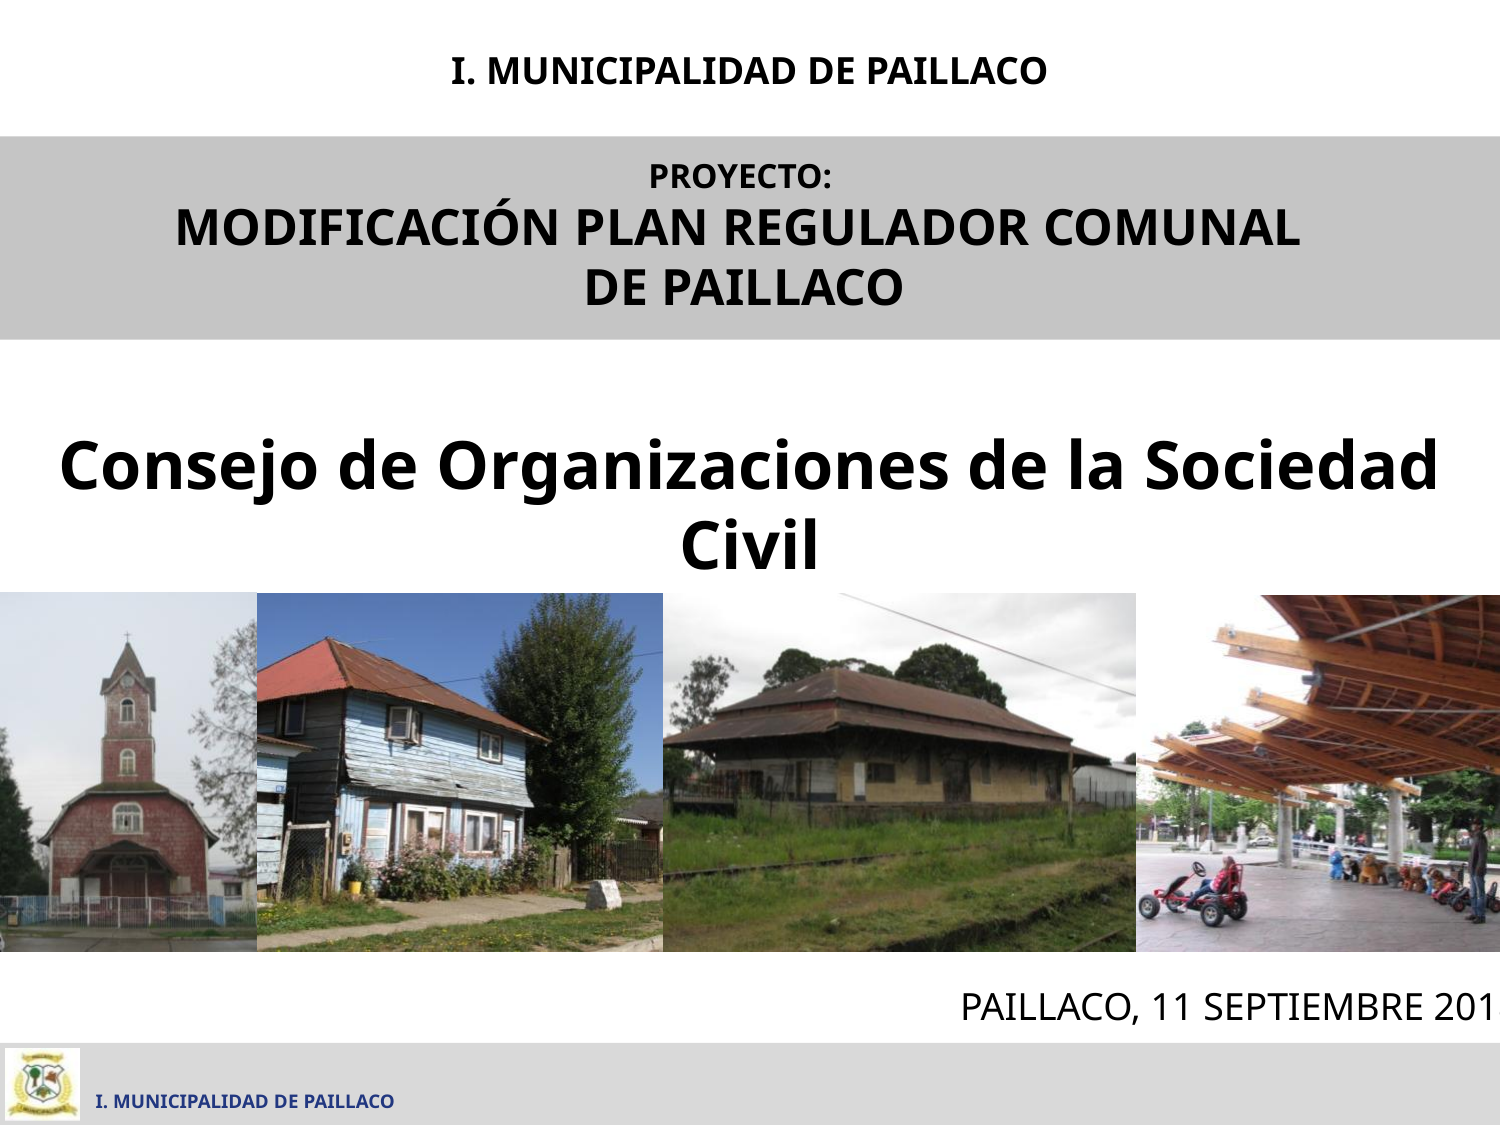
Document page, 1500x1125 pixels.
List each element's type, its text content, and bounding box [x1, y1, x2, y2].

text_box PROYECTO: MODIFICACIÓN PLAN REGULADOR COMUNAL DE PAILLACO [68, 147, 1422, 323]
picture [5, 1048, 80, 1121]
text_box Consejo de Organizaciones de la Sociedad Civil [0, 415, 1500, 590]
picture [0, 592, 1500, 953]
text_box I. Municipalidad de PAILLACO [0, 39, 1500, 100]
text_box PAILLACO, 11 SEPTIEMBRE 2018 [945, 975, 1500, 1036]
text_box [0, 134, 1500, 342]
